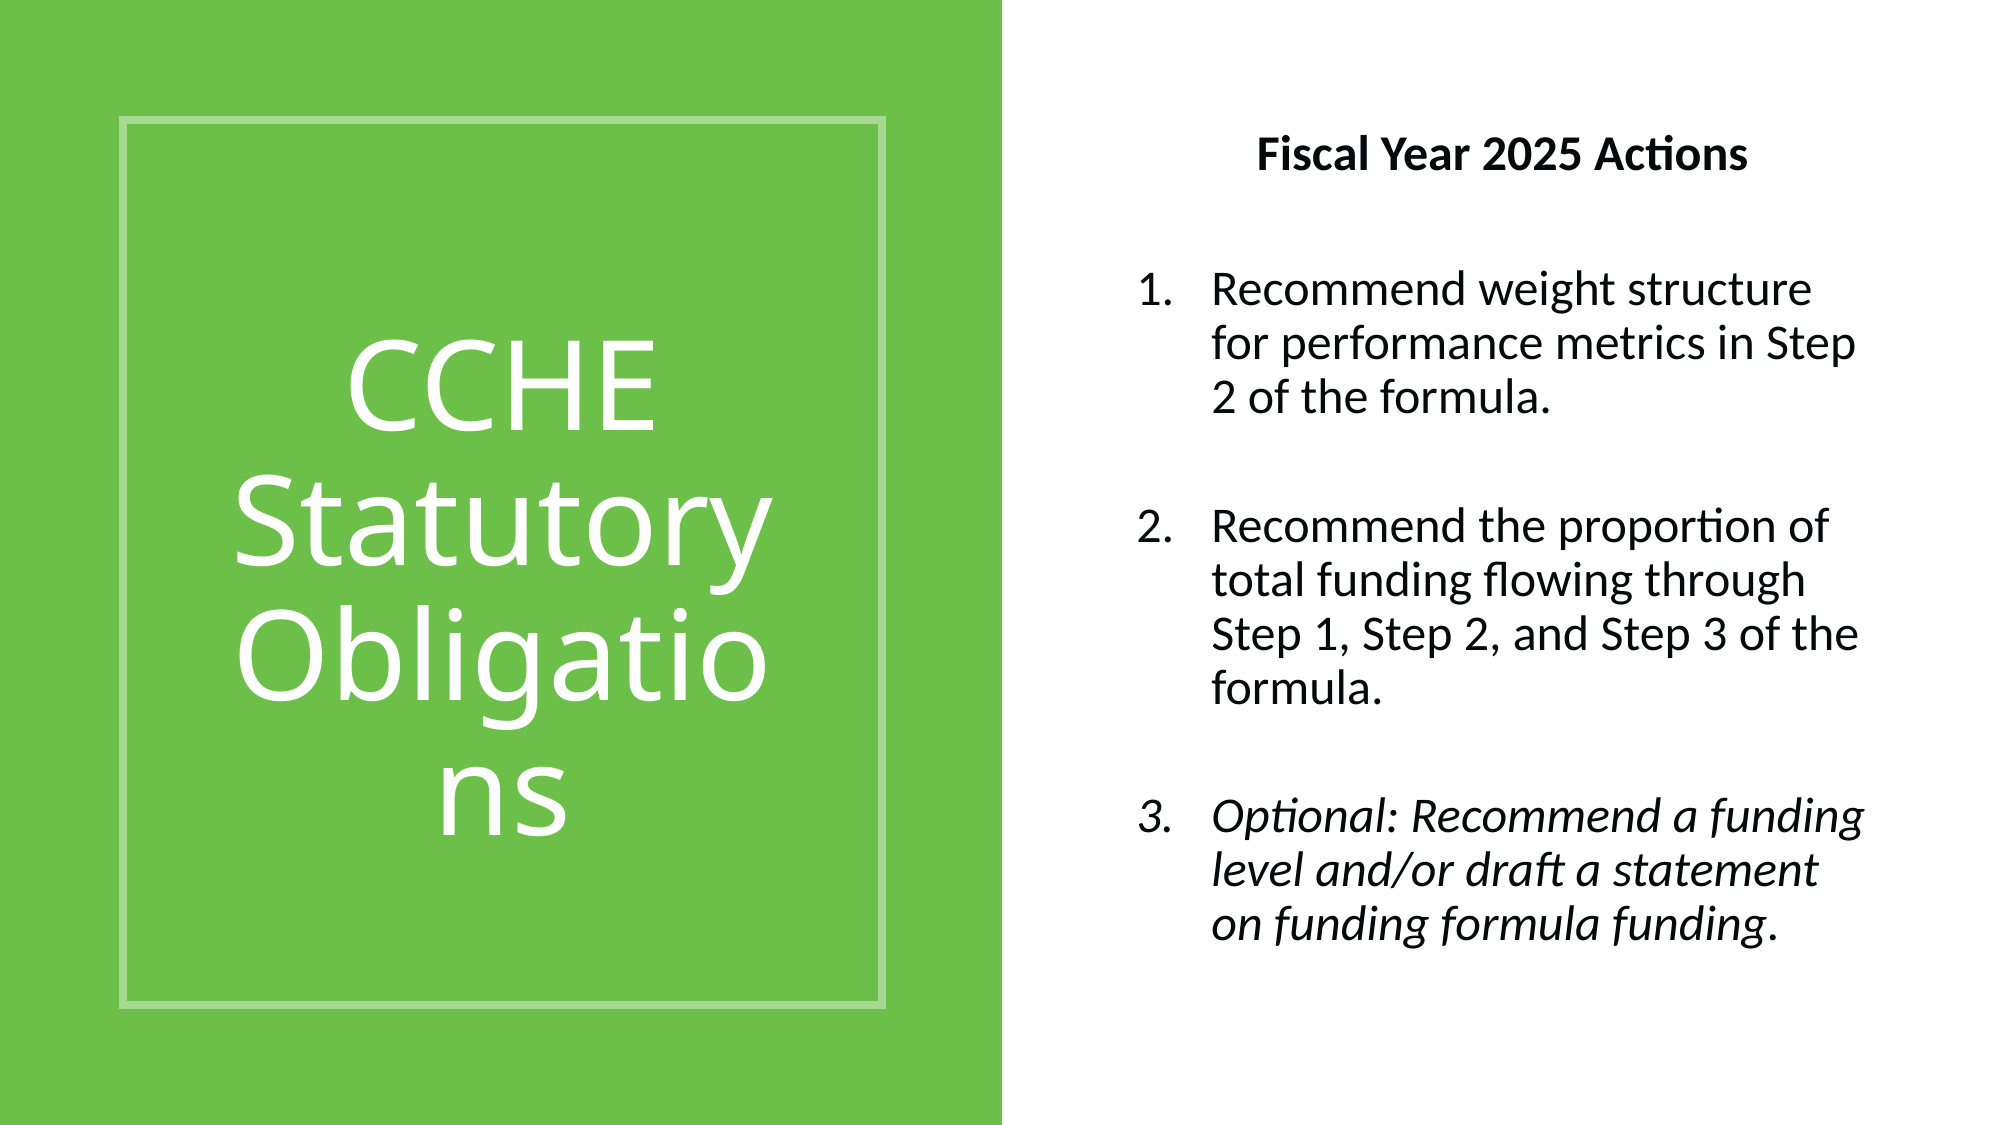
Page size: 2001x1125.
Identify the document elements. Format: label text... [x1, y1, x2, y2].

list Fiscal Year 2025 Actions Recommend weight structure for performance metrics in Step 2 of the formula. Recommend the proportion of total funding flowing through Step 1, Step 2, and Step 3 of the formula. Optional: Recommend a funding level and/or draft a statement on funding formula funding. [1121, 120, 1884, 1005]
title CCHE Statutory Obligations [183, 179, 823, 945]
